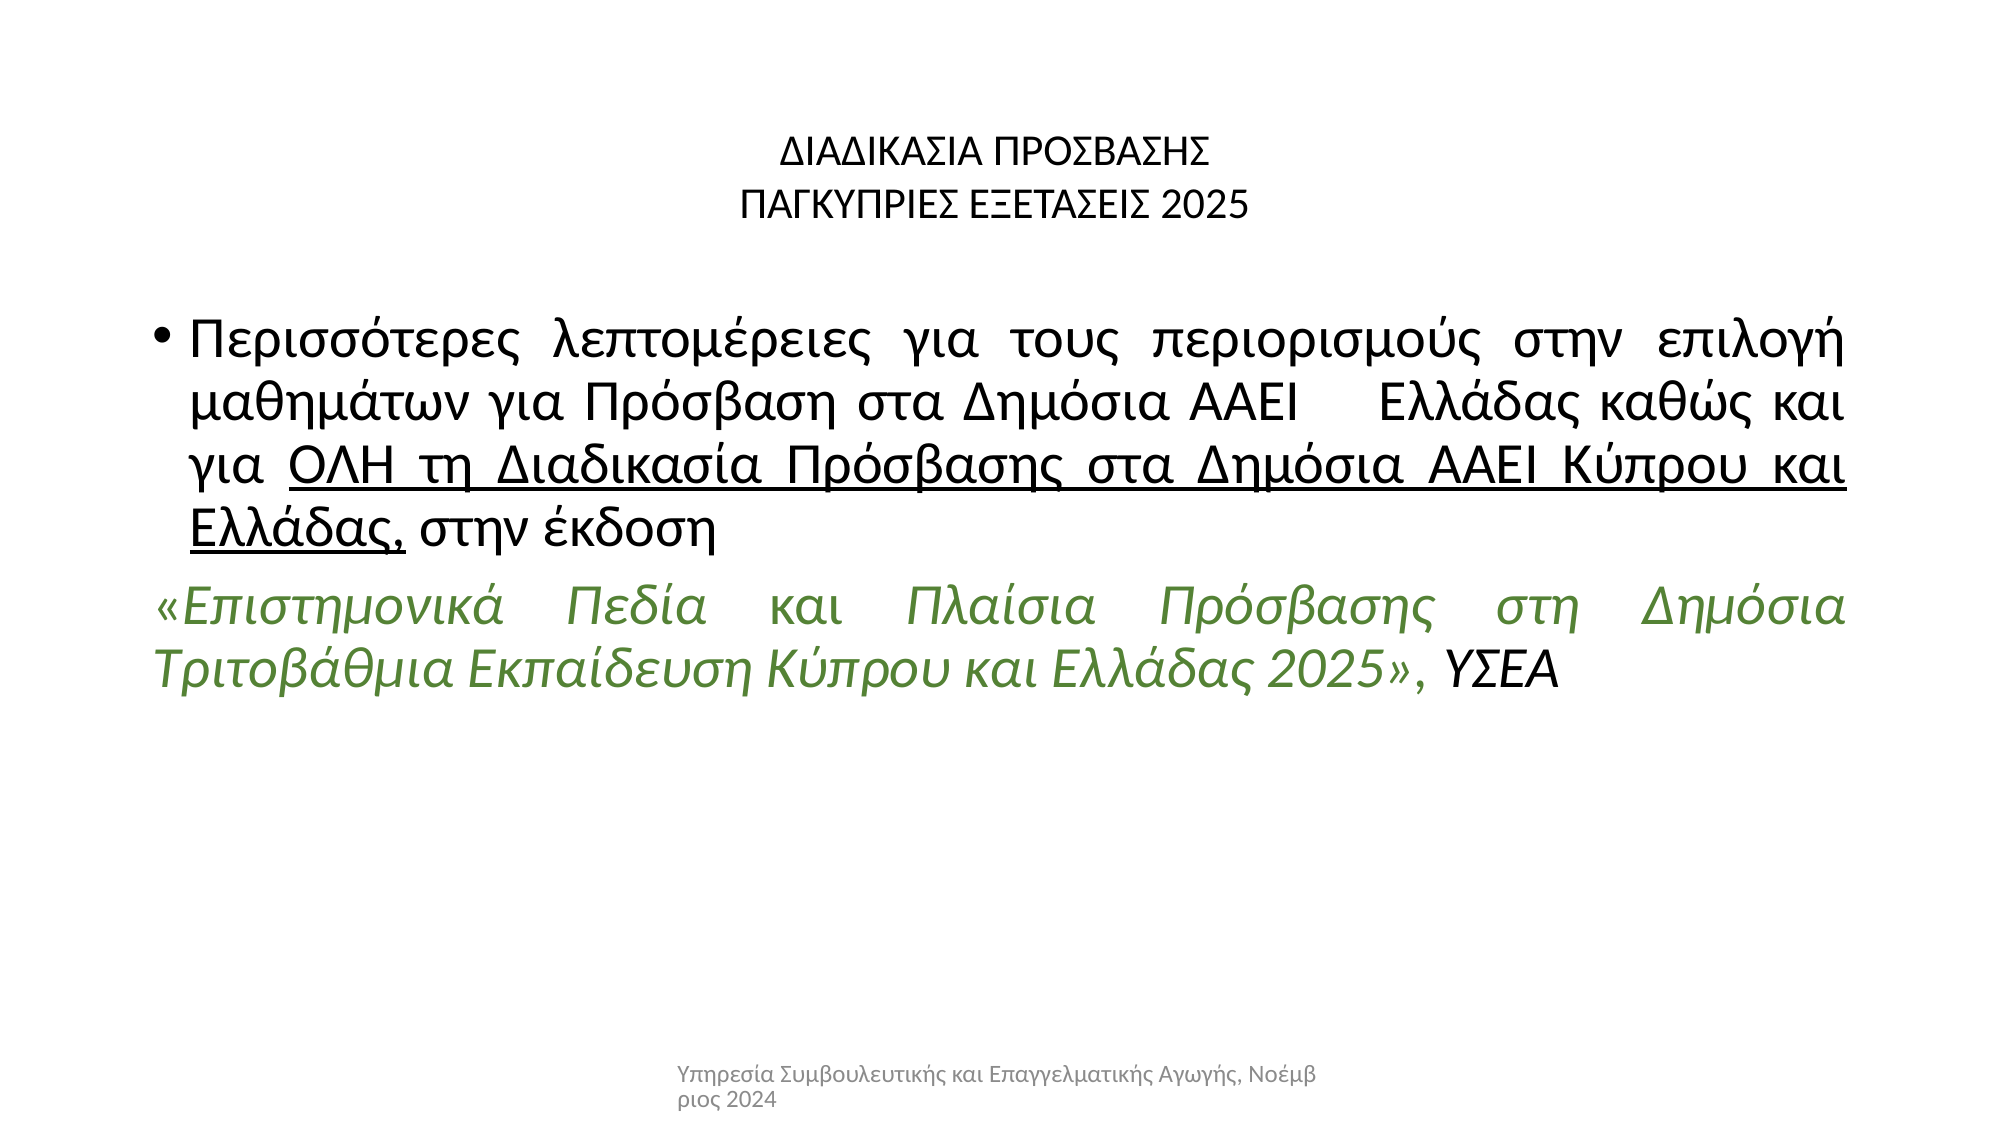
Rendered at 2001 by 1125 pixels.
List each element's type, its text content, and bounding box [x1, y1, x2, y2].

title ΔΙΑΔΙΚΑΣΙΑ ΠΡΟΣΒΑΣΗΣ ΠΑΓΚΥΠΡΙΕΣ ΕΞΕΤΑΣΕΙΣ 2025 [137, 59, 1863, 278]
footer Υπηρεσία Συμβουλευτικής και Επαγγελματικής Αγωγής, Νοέμβριος 2024 [662, 1042, 1338, 1103]
list Περισσότερες λεπτομέρειες για τους περιορισμούς στην επιλογή μαθημάτων για Πρόσβαση στα Δημόσια ΑΑΕΙ Ελλάδας καθώς και για ΟΛΗ τη Διαδικασία Πρόσβασης στα Δημόσια ΑΑΕΙ Κύπρου και Ελλάδας, στην έκδοση «Επιστημονικά Πεδία και Πλαίσια Πρόσβασης στη Δημόσια Τριτοβάθμια Εκπαίδευση Κύπρου και Ελλάδας 2025», ΥΣΕΑ [137, 299, 1863, 1014]
